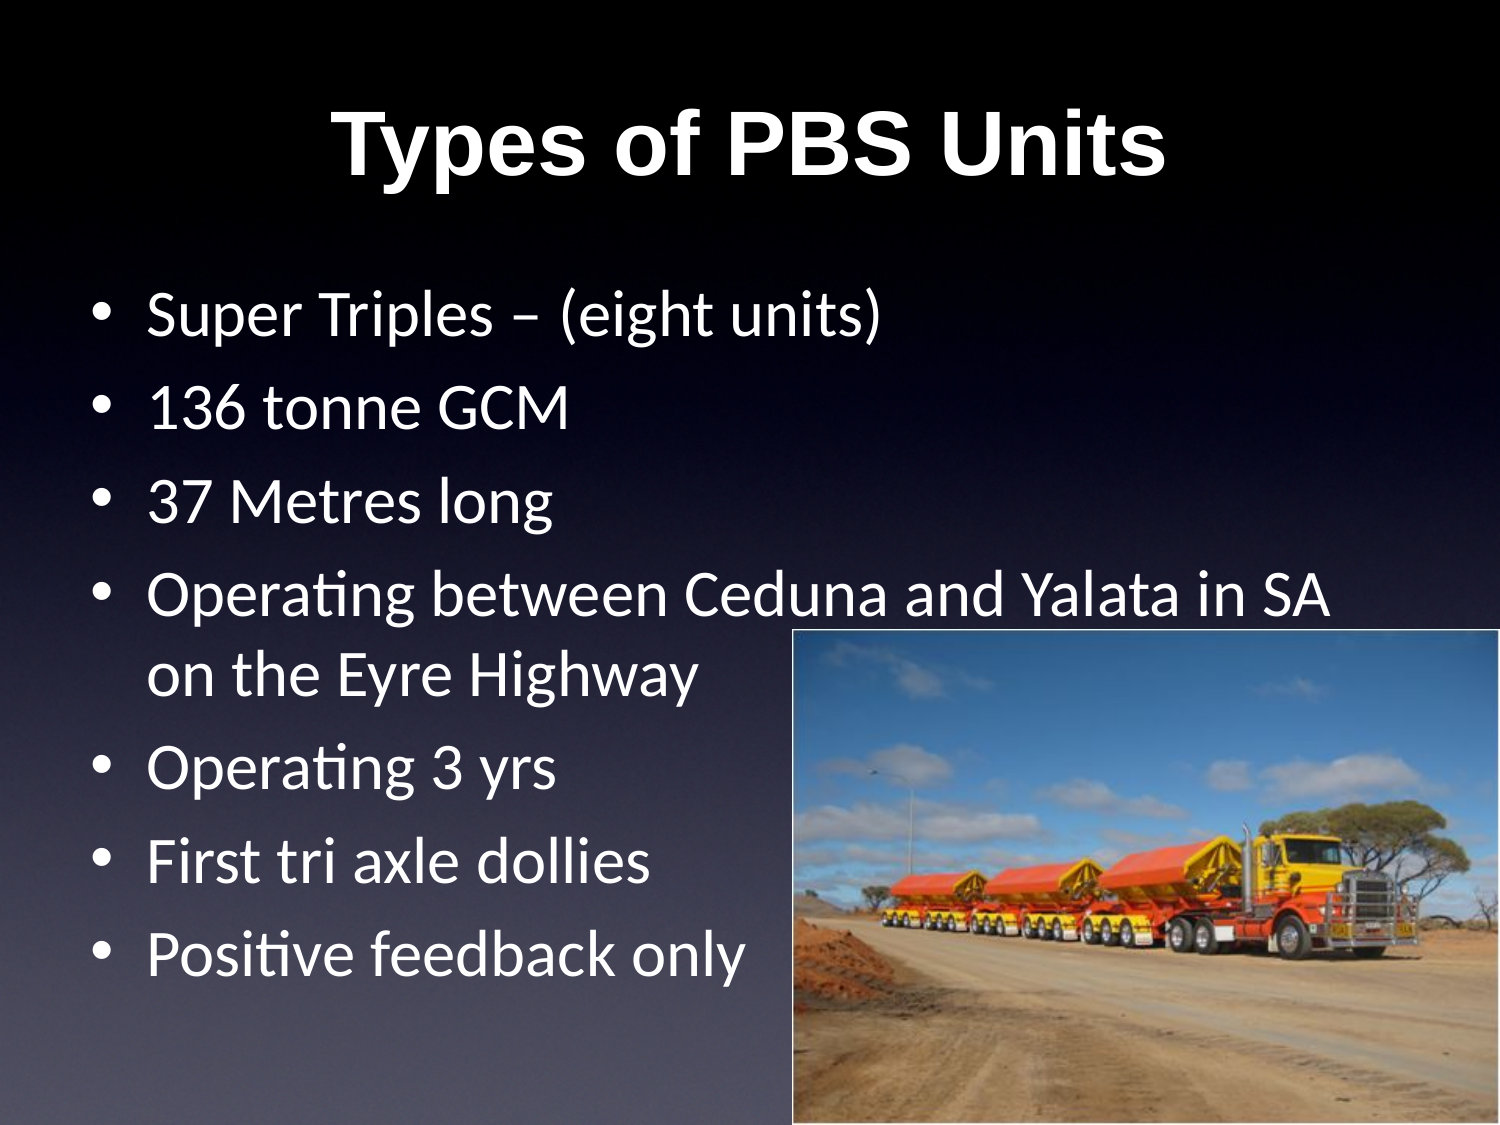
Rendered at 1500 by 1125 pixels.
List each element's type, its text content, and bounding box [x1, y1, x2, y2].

title Types of PBS Units [74, 44, 1426, 233]
list Super Triples – (eight units) 136 tonne GCM 37 Metres long Operating between Ceduna and Yalata in SA on the Eyre Highway Operating 3 yrs First tri axle dollies Positive feedback only [74, 262, 1426, 1006]
picture [0, 0, 1500, 1125]
